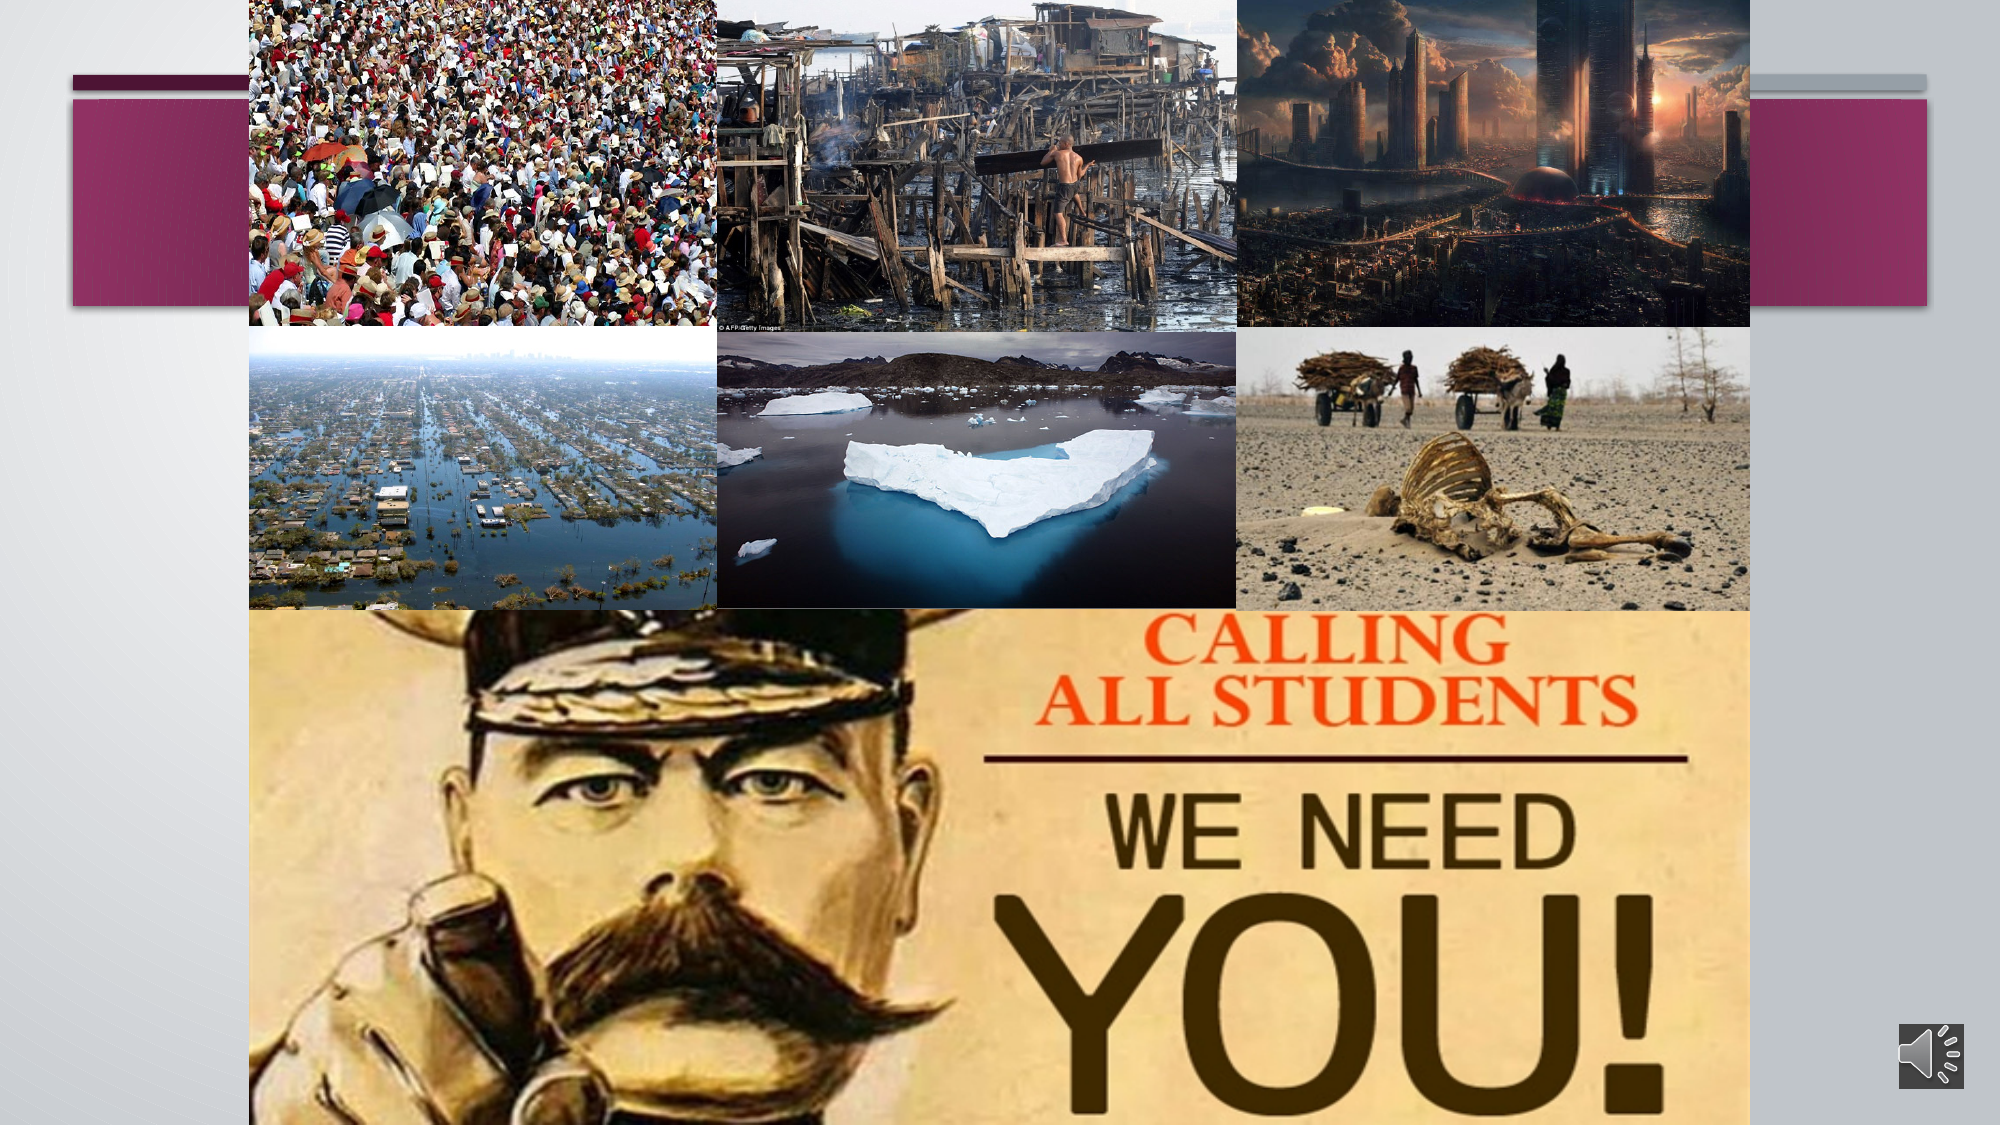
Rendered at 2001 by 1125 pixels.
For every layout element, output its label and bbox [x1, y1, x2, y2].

picture [1897, 1022, 1966, 1091]
picture [249, 0, 1751, 1125]
